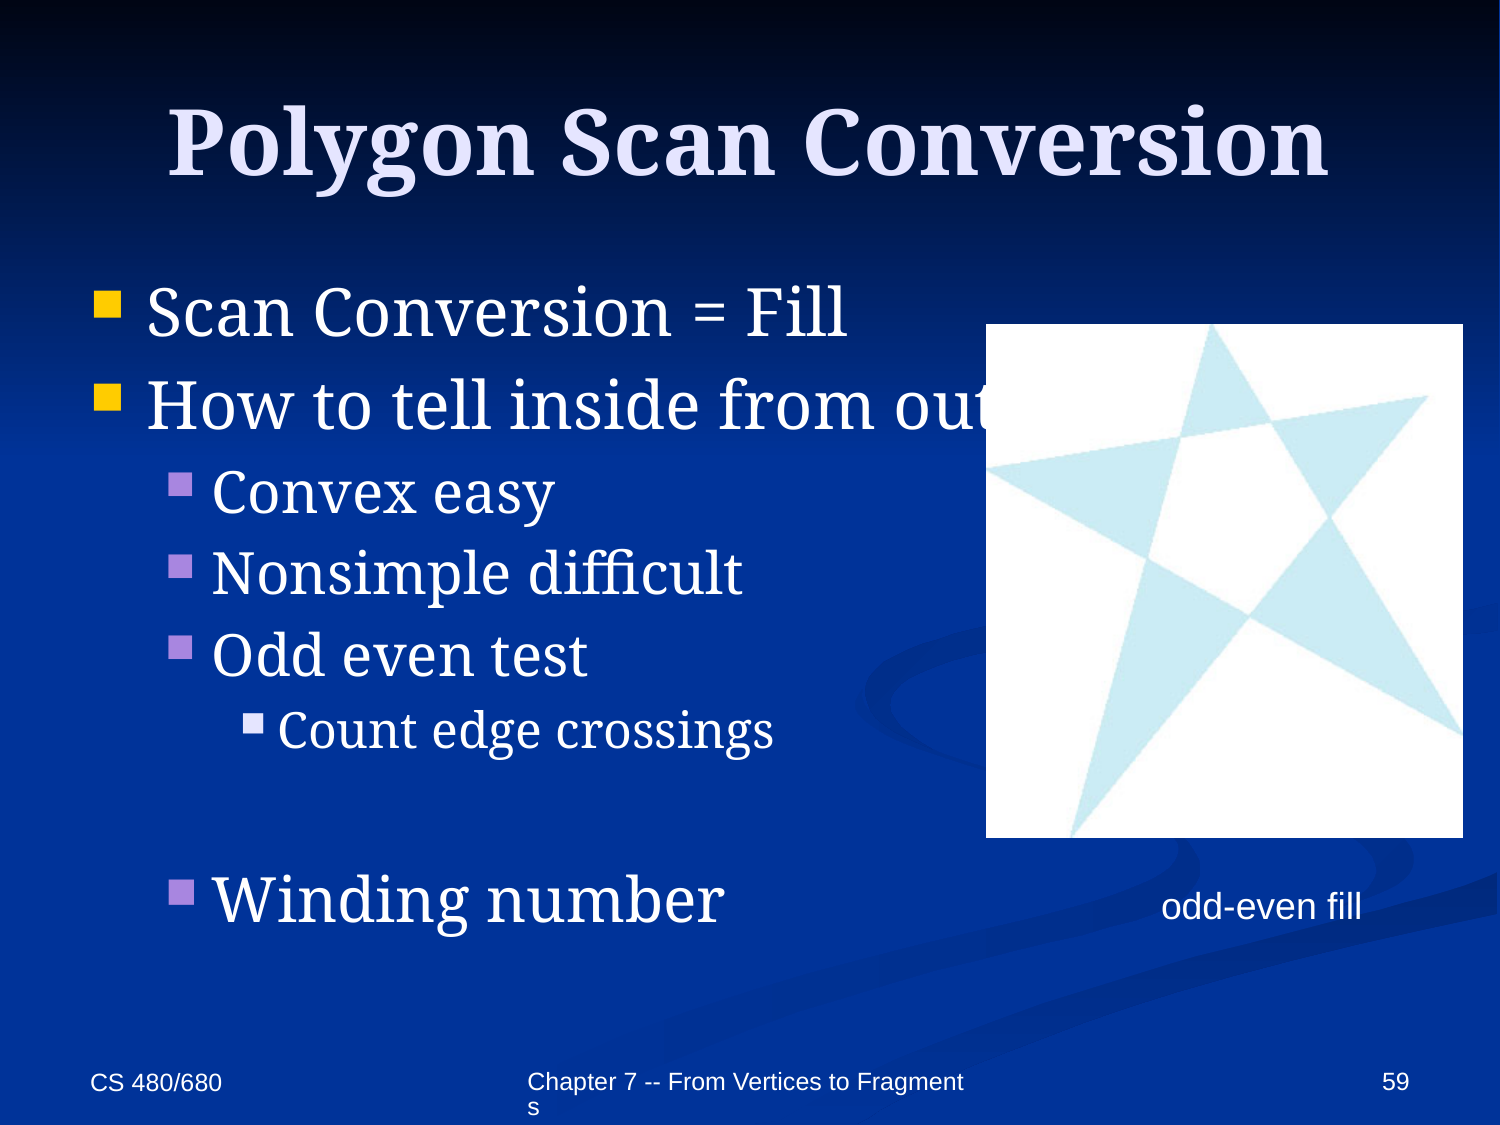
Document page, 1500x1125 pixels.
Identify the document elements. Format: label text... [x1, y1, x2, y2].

picture [986, 324, 1463, 838]
slide_number CS 480/680 [74, 1025, 426, 1104]
title Polygon Scan Conversion [74, 44, 1426, 233]
slide_number 59 [1074, 1024, 1426, 1104]
footer Chapter 7 -- From Vertices to Fragments [512, 1024, 988, 1104]
list Scan Conversion = Fill How to tell inside from outside Convex easy Nonsimple difficult Odd even test Count edge crossings Winding number [74, 262, 1426, 1006]
text_box odd-even fill [1146, 874, 1378, 935]
